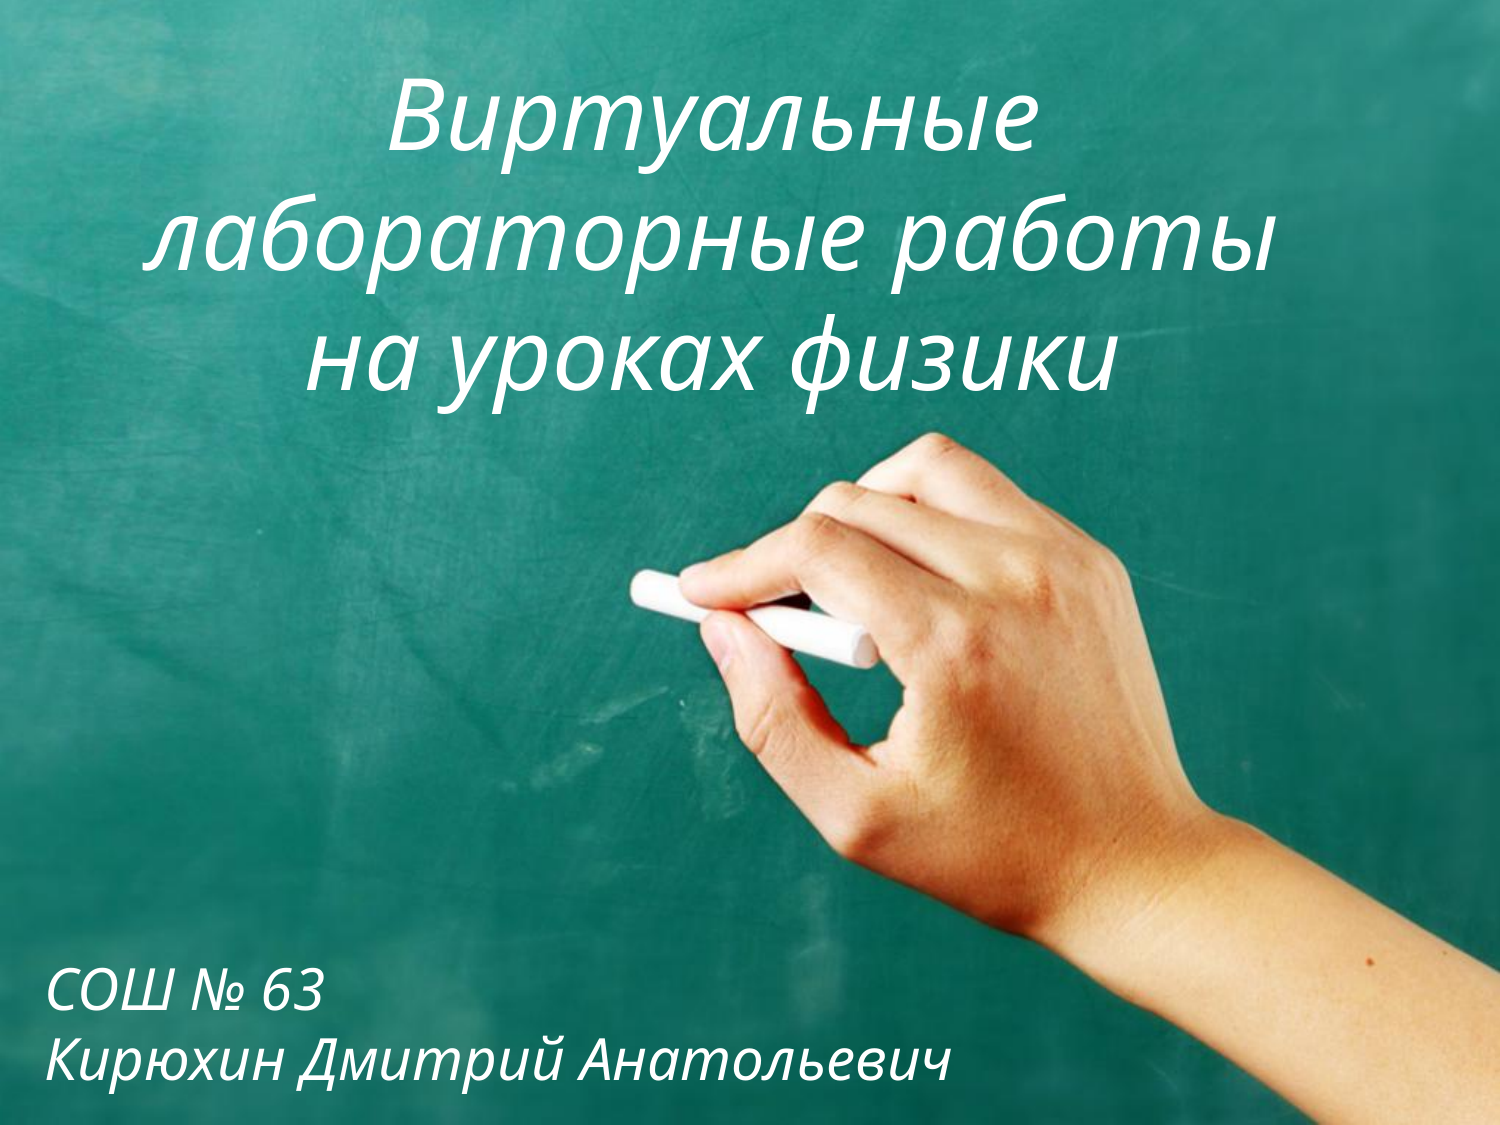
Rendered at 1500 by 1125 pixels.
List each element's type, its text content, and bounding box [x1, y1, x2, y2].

title Виртуальные лабораторные работы на уроках физики [88, 172, 1339, 289]
picture [0, 0, 1500, 1125]
text_box СОШ № 63 Кирюхин Дмитрий Анатольевич [29, 964, 1105, 1080]
